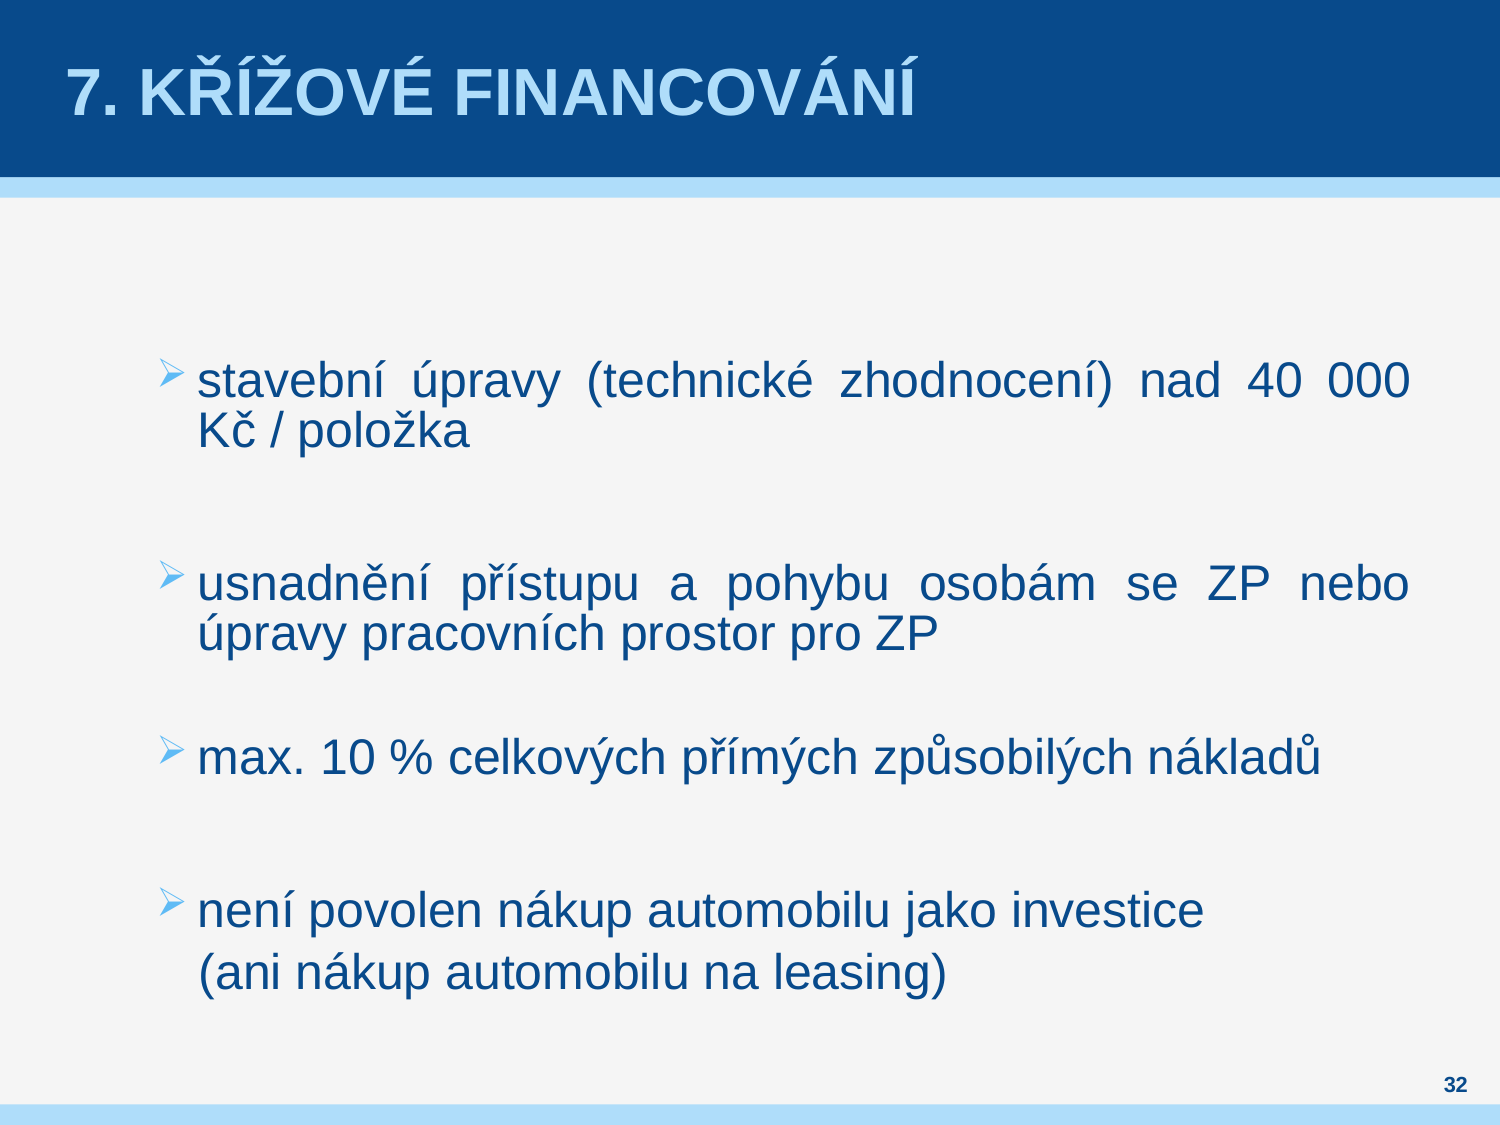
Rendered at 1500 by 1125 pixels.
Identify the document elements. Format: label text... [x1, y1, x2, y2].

slide_number 32 [1417, 1068, 1495, 1099]
title 7. Křížové financování [59, 0, 1441, 178]
list stavební úpravy (technické zhodnocení) nad 40 000 Kč / položka usnadnění přístupu a pohybu osobám se ZP nebo úpravy pracovních prostor pro ZP max. 10 % celkových přímých způsobilých nákladů není povolen nákup automobilu jako investice (ani nákup automobilu na leasing) [88, 295, 1412, 1004]
